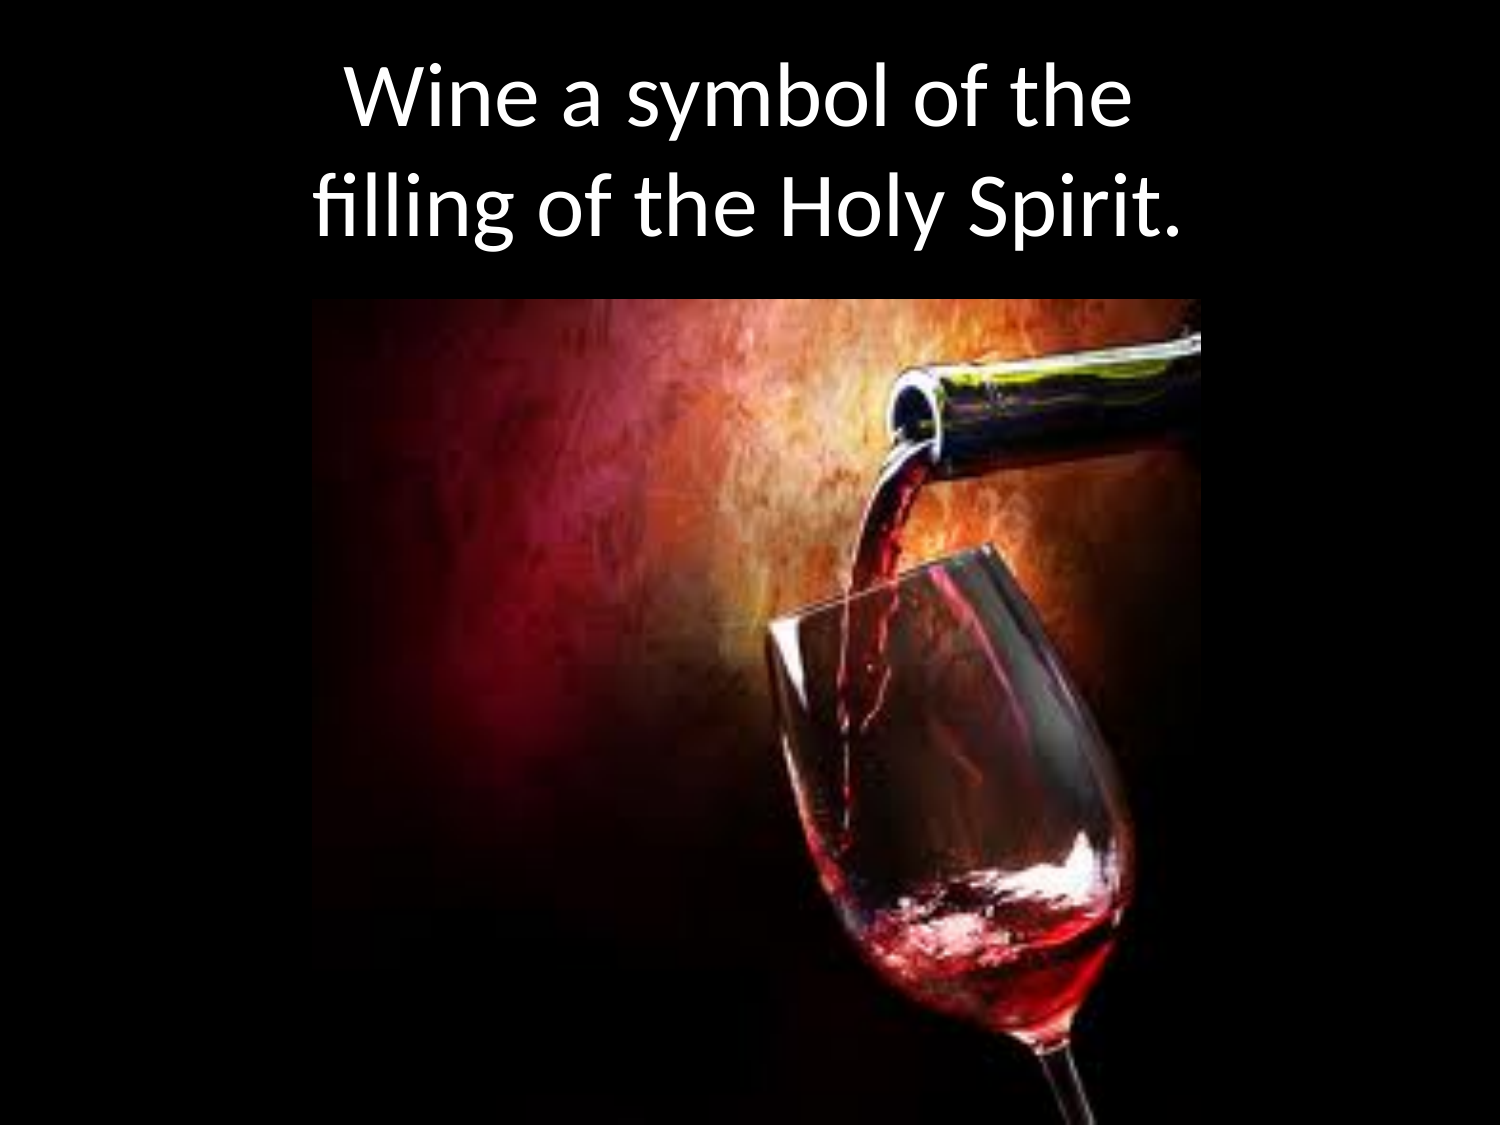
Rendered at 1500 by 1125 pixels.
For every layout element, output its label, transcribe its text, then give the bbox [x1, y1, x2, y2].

picture [312, 299, 1201, 1125]
title Wine a symbol of the filling of the Holy Spirit. [0, 0, 1500, 400]
